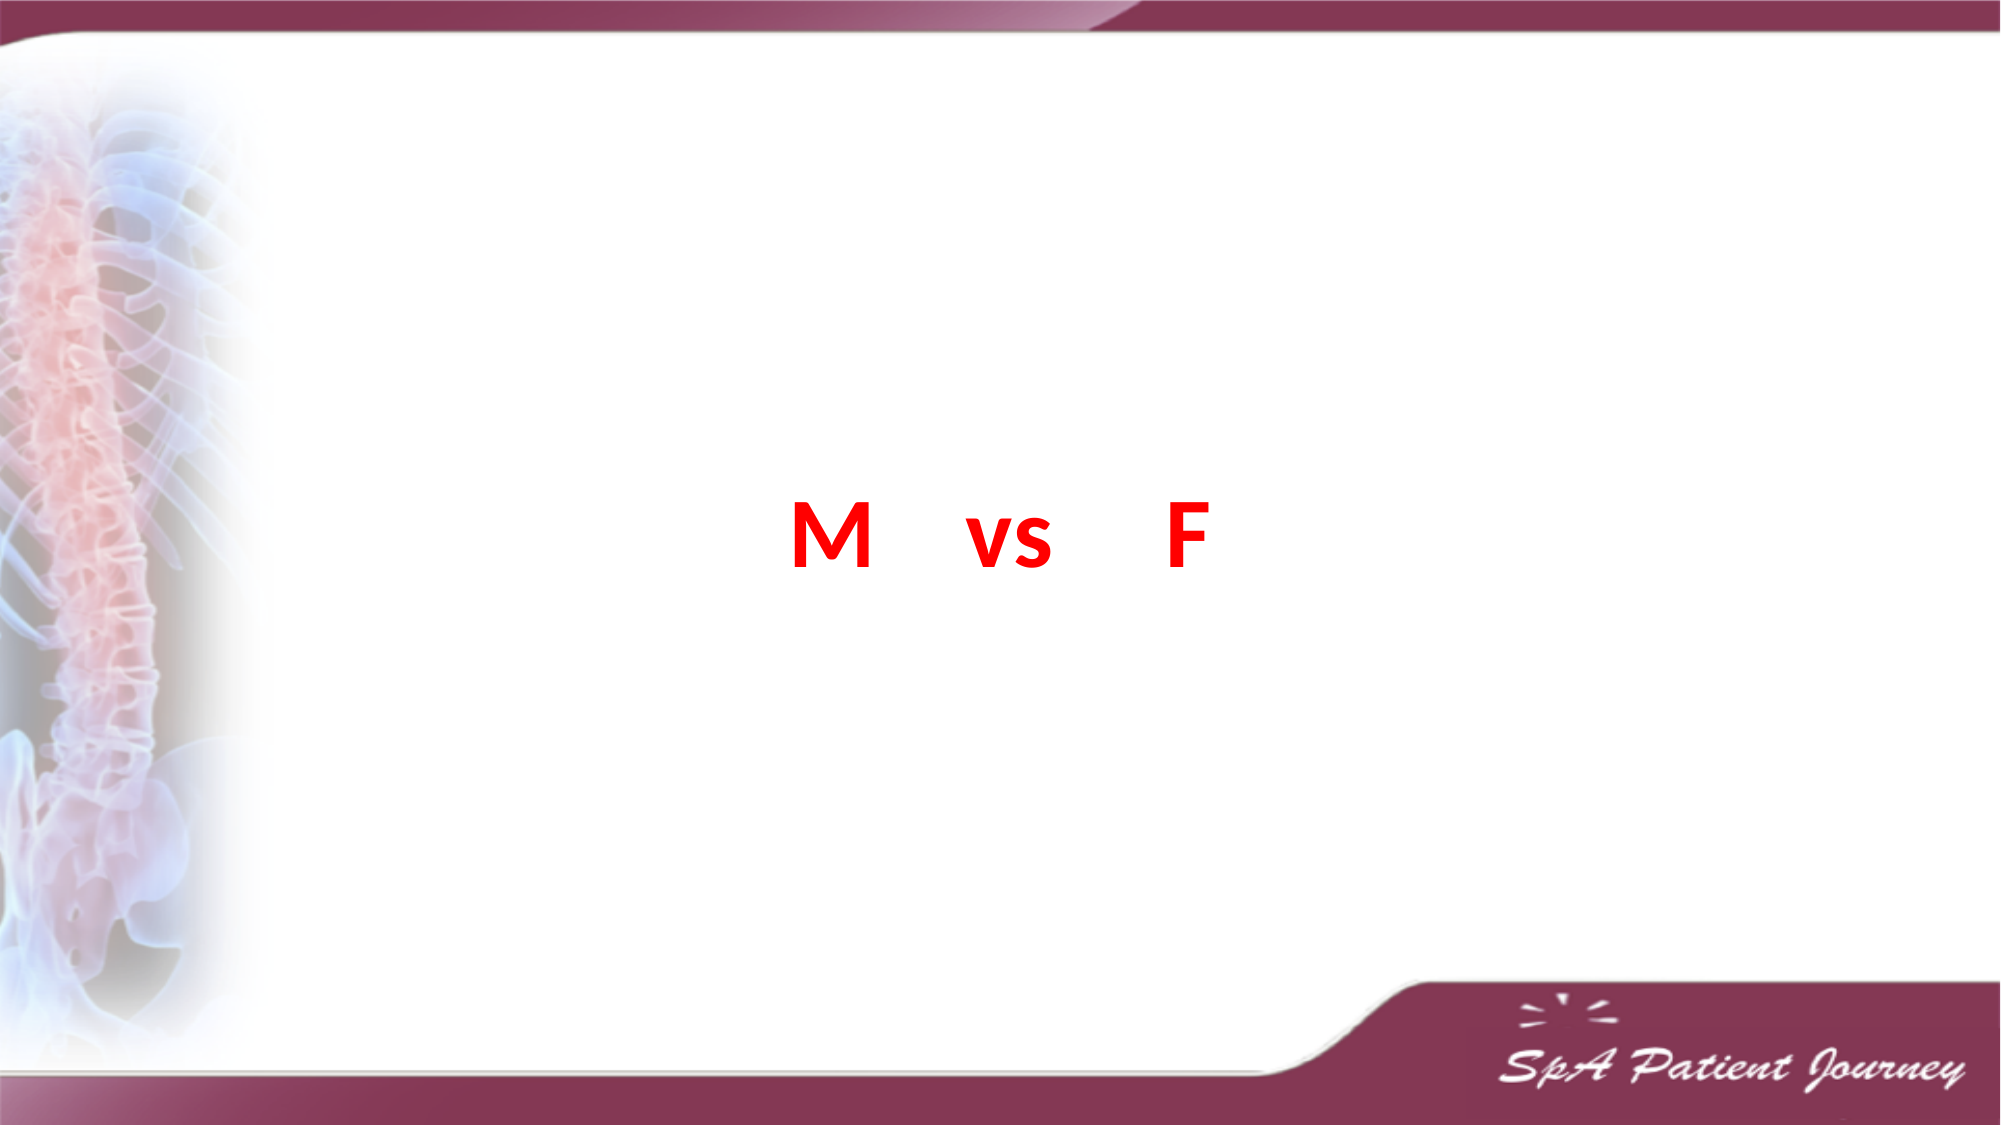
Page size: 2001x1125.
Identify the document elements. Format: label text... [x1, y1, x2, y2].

list M vs F [137, 299, 1863, 1014]
picture [0, 0, 2001, 1125]
